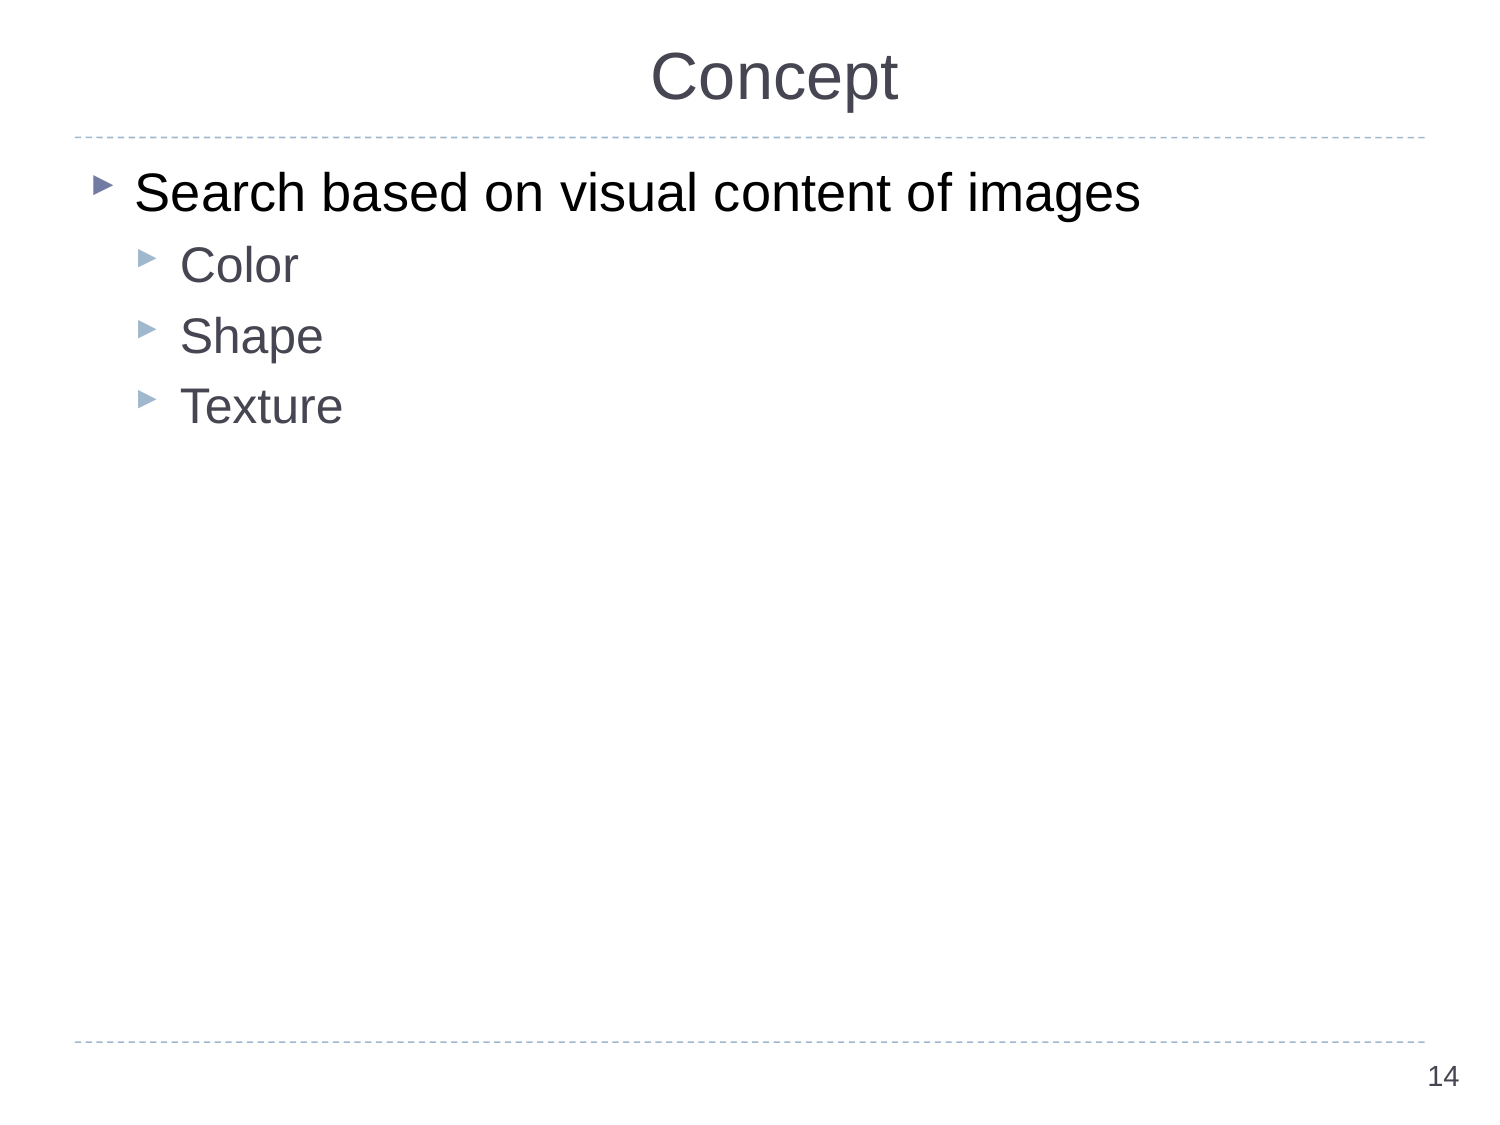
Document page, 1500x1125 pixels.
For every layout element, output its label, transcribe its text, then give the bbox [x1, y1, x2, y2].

slide_number 14 [1412, 1050, 1488, 1110]
title Concept [75, 24, 1475, 113]
list Search based on visual content of images Color Shape Texture [75, 149, 1475, 1038]
